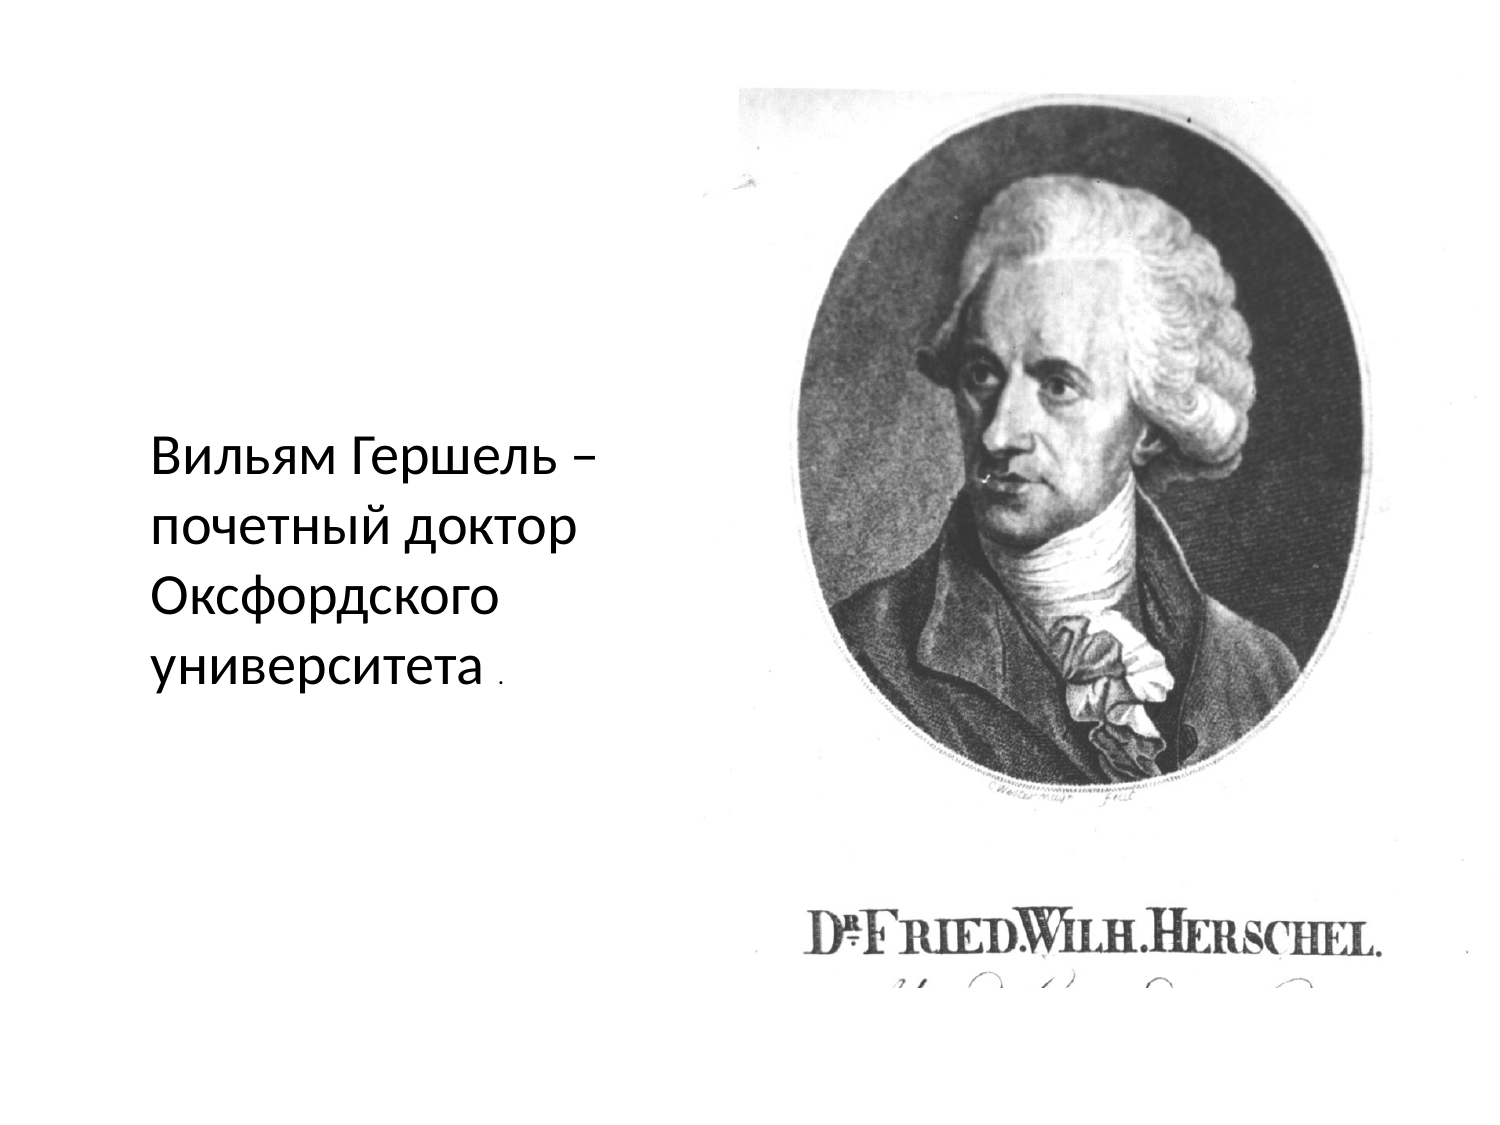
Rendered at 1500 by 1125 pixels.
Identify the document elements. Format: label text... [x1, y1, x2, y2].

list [702, 66, 1500, 988]
list Вильям Гершель – почетный доктор Оксфордского университета . [135, 0, 644, 1125]
